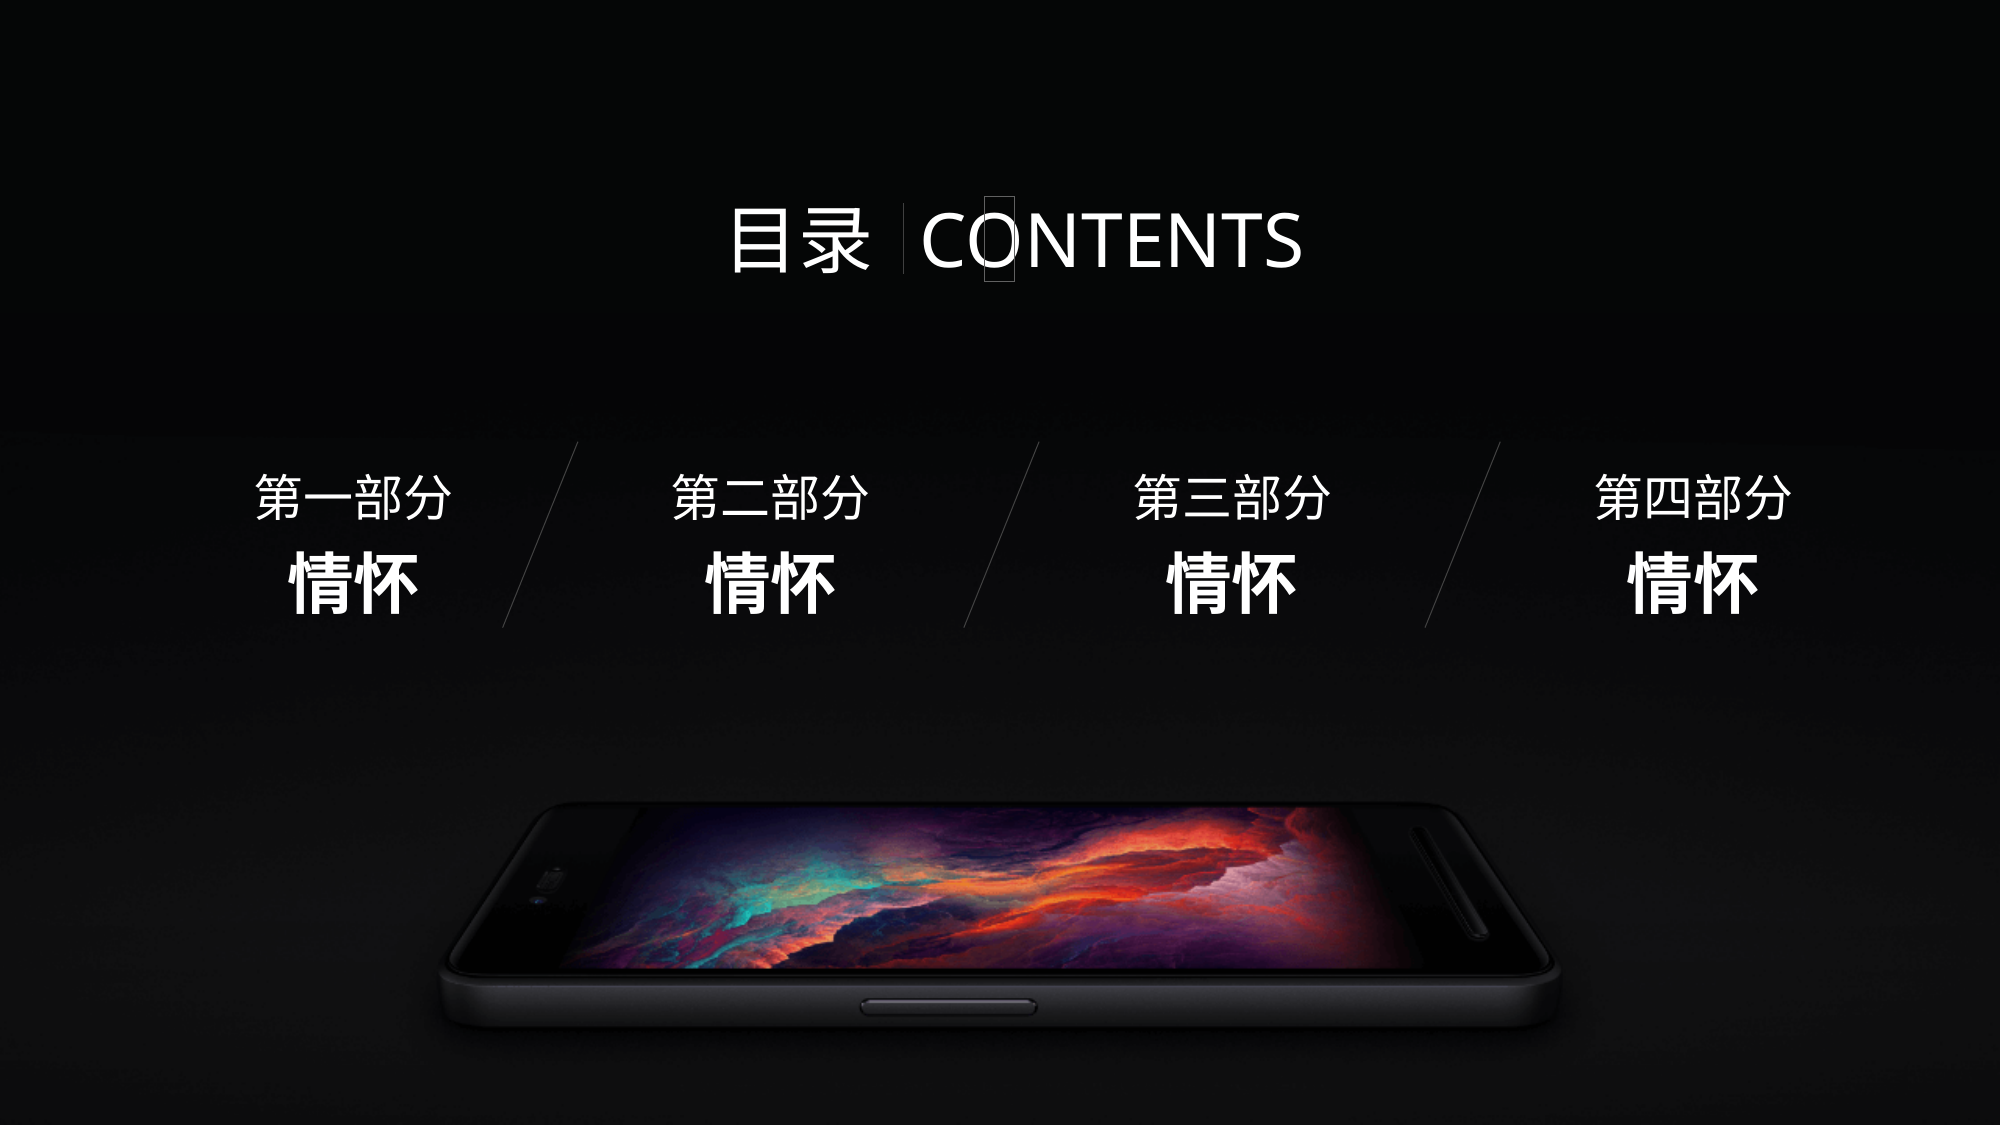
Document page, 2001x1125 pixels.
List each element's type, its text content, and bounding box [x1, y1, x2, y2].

text_box [984, 196, 1015, 282]
picture [0, 313, 2000, 1125]
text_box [245, 441, 1803, 631]
text_box CONTENTS [904, 185, 1320, 290]
text_box 目录 [708, 185, 889, 290]
